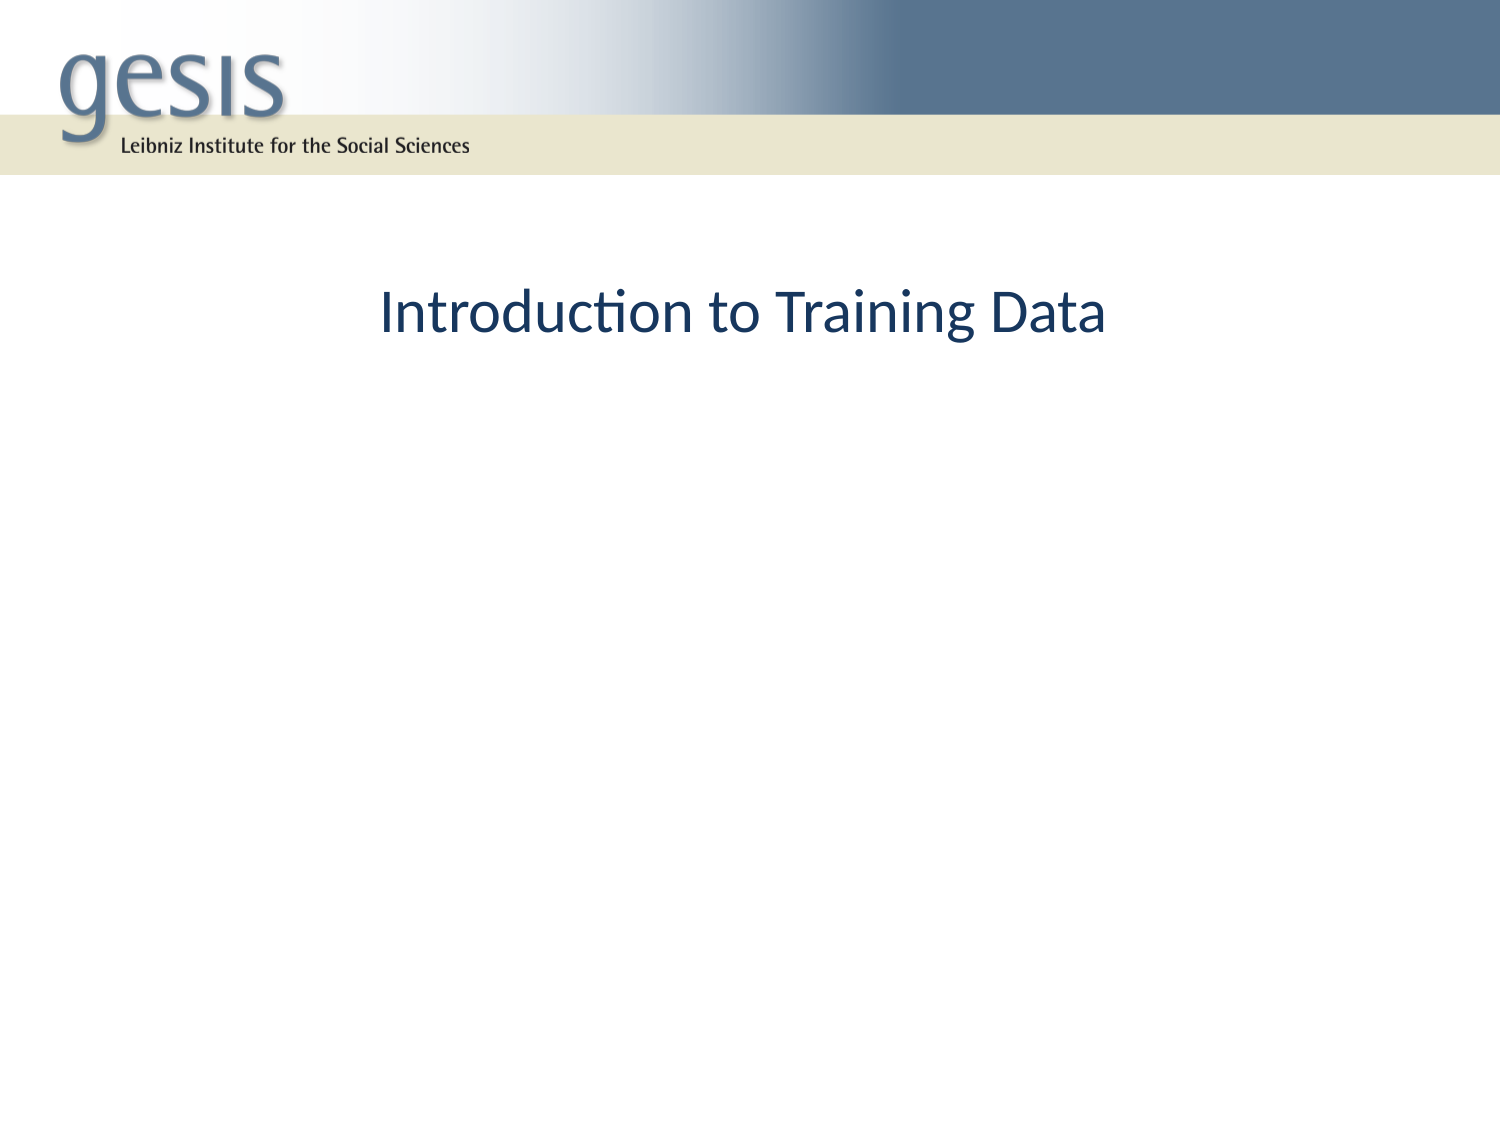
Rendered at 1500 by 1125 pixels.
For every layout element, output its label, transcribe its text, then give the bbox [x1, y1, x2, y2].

picture [0, 0, 1500, 175]
title Introduction to Training Data [41, 255, 1448, 347]
